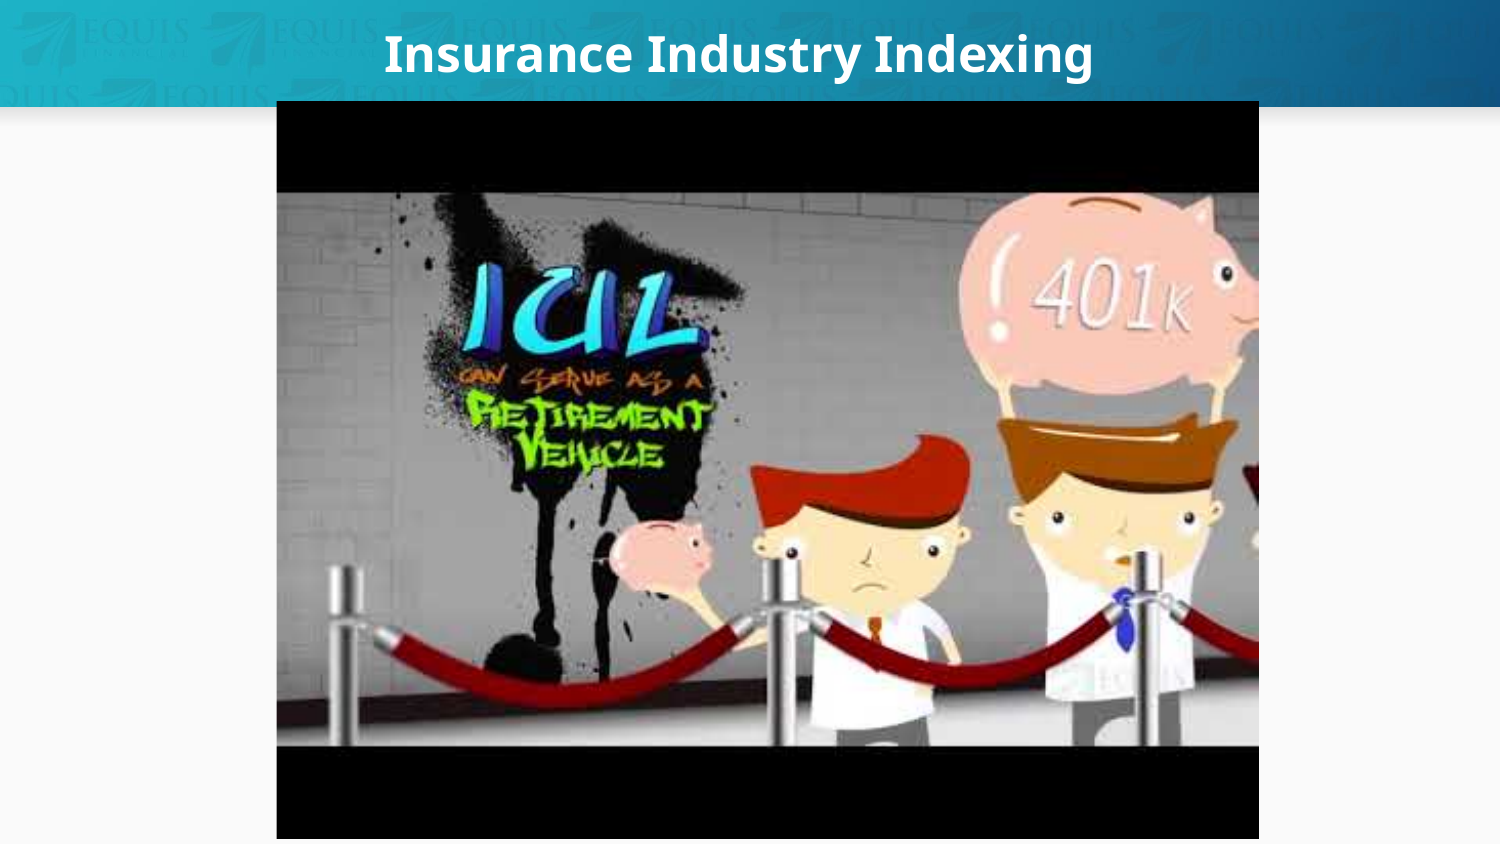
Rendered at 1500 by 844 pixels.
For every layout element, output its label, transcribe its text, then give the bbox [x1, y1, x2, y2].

title Insurance Industry Indexing [16, 2, 1464, 102]
text_box [276, 101, 1259, 839]
picture [0, 0, 1500, 107]
